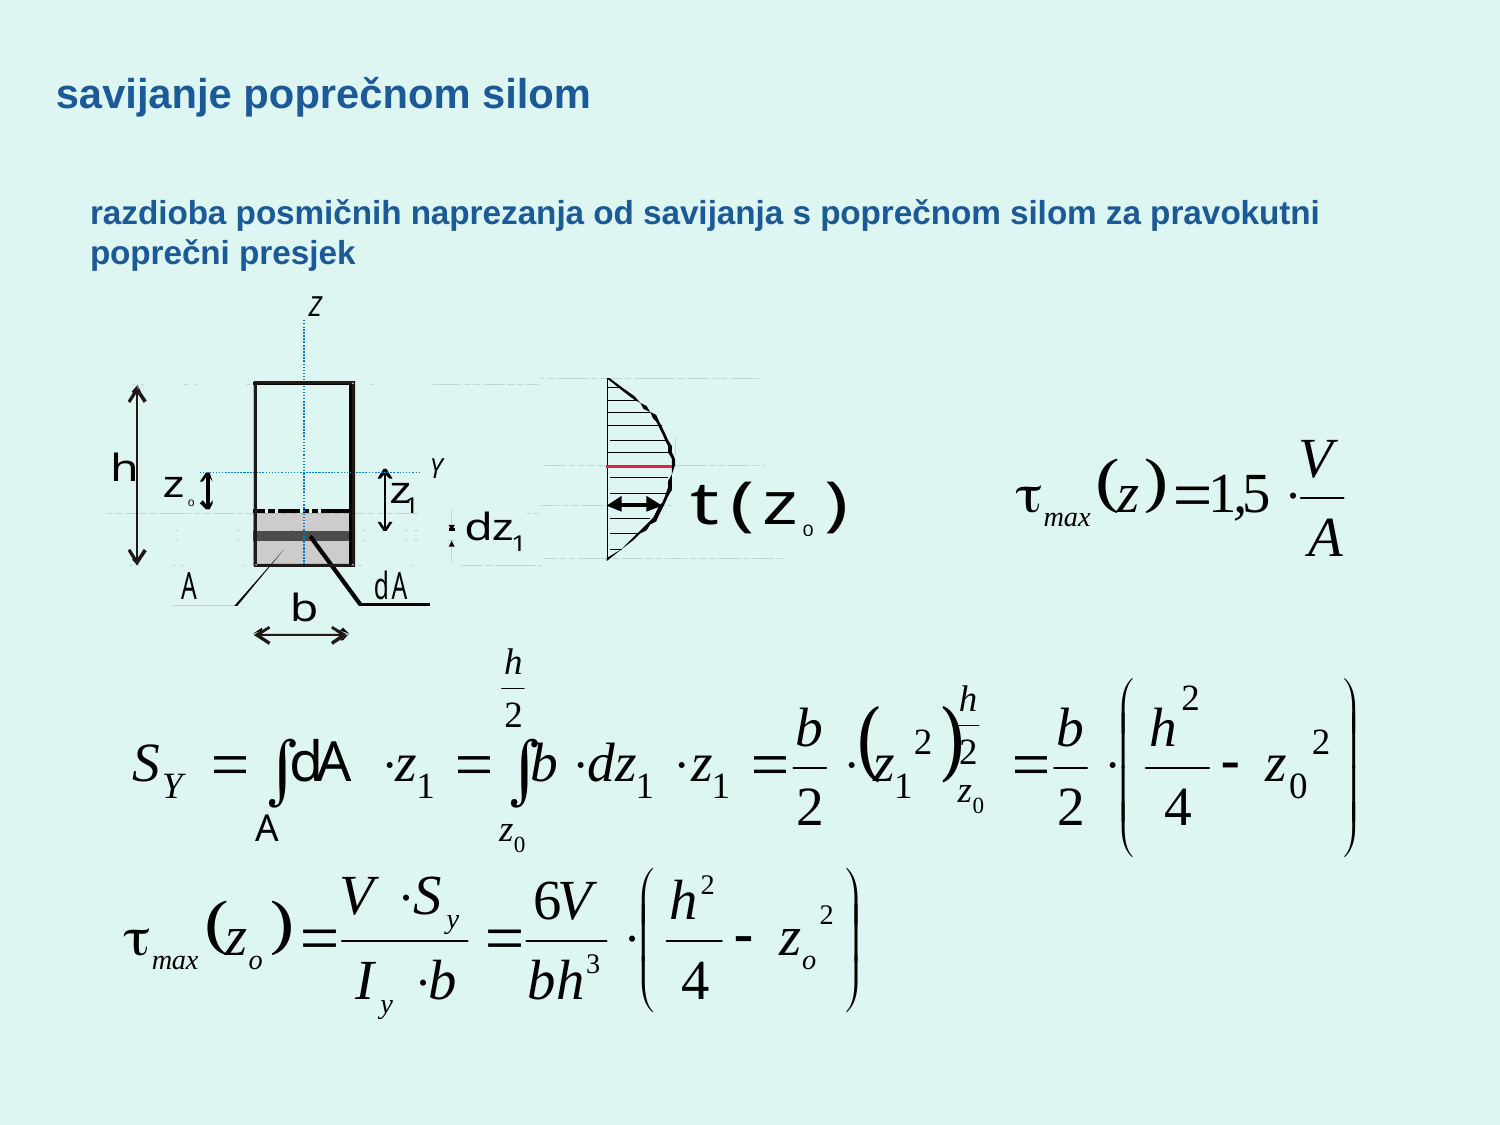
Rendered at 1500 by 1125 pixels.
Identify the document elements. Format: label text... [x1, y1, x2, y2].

title razdioba posmičnih naprezanja od savijanja s poprečnom silom za pravokutni poprečni presjek [74, 171, 1426, 292]
picture [537, 352, 850, 566]
picture [123, 632, 1373, 870]
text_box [1009, 423, 1355, 566]
text_box savijanje poprečnom silom [41, 42, 632, 141]
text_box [117, 857, 876, 1029]
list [99, 293, 546, 681]
